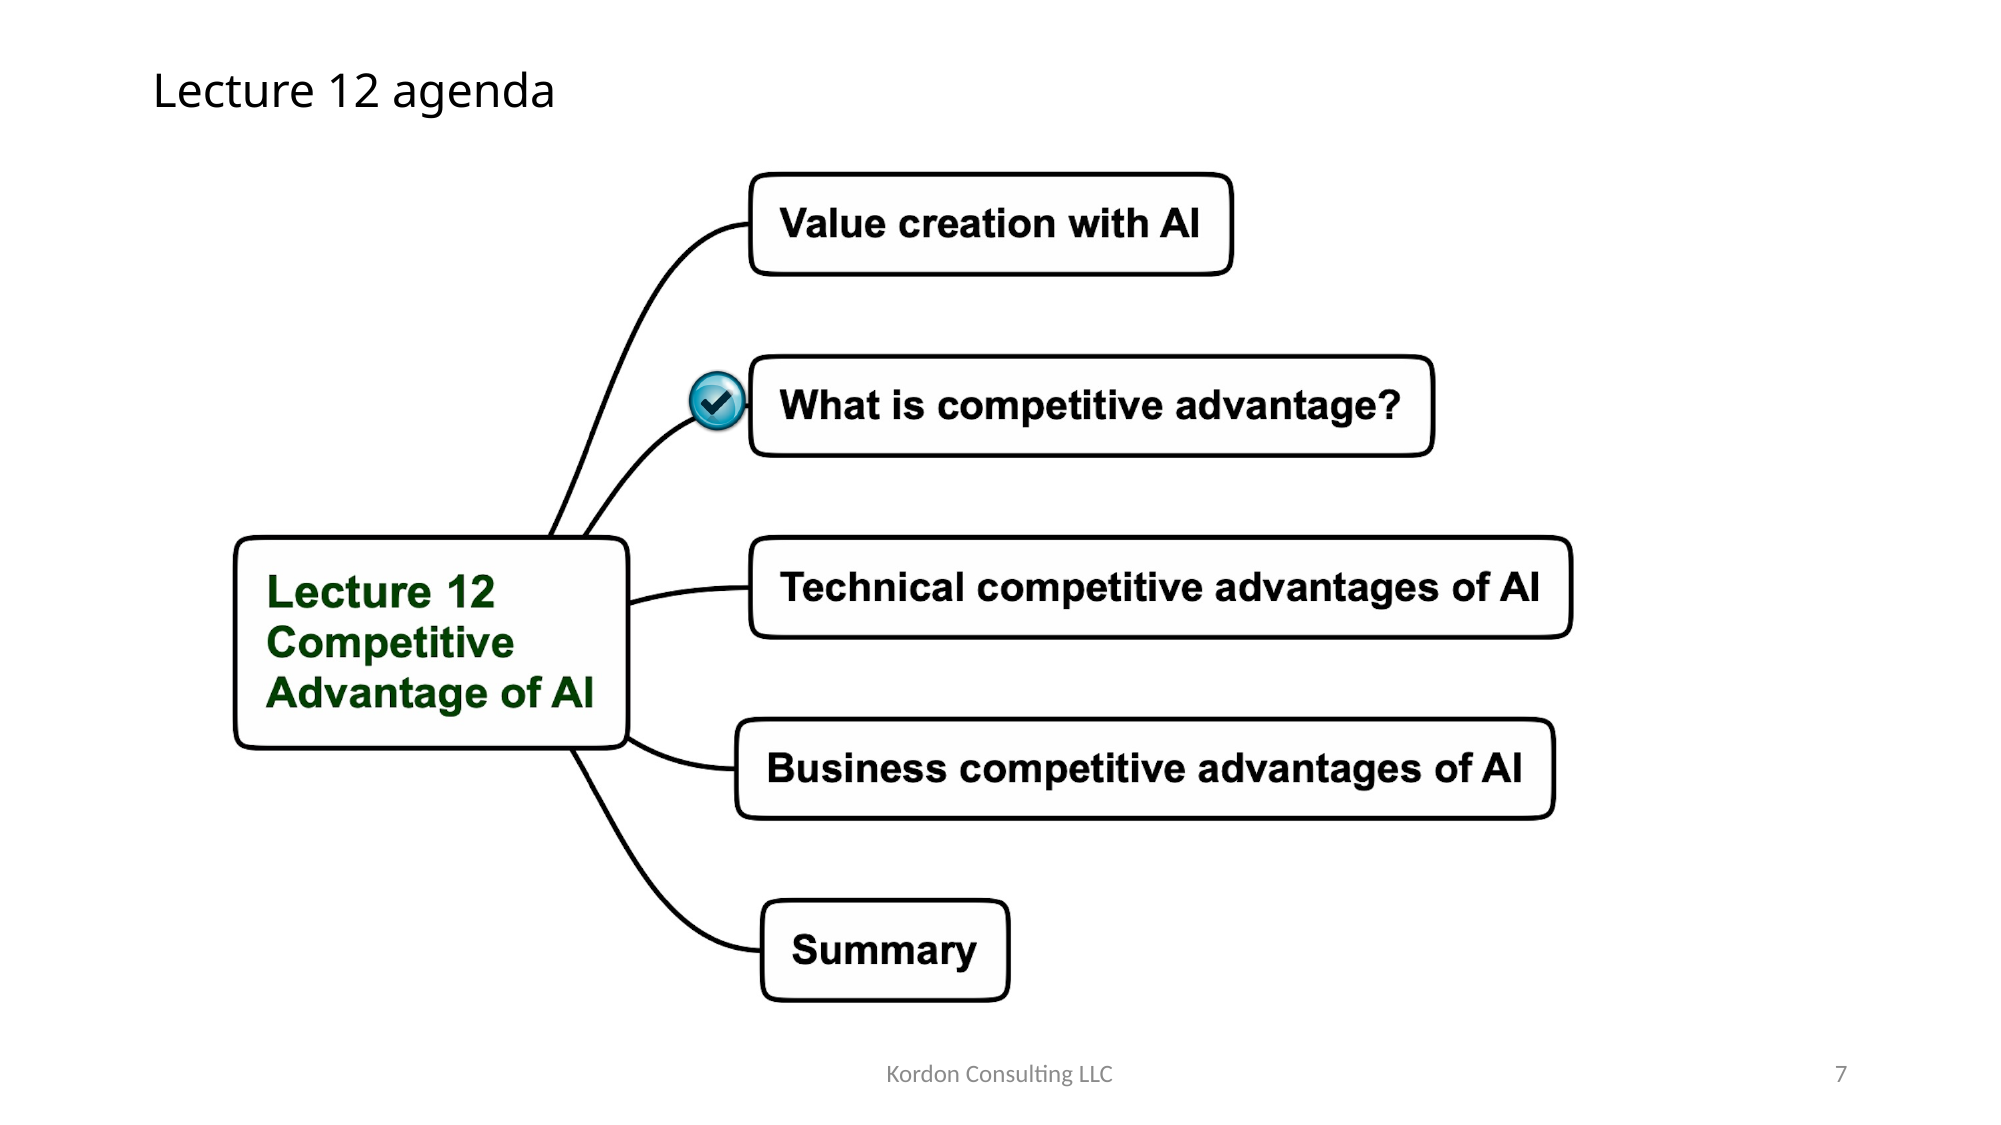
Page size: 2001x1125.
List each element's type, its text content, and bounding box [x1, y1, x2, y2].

footer Kordon Consulting LLC [662, 1042, 1338, 1103]
picture [219, 162, 1578, 1006]
slide_number 7 [1412, 1042, 1863, 1103]
title Lecture 12 agenda [137, 59, 1863, 126]
